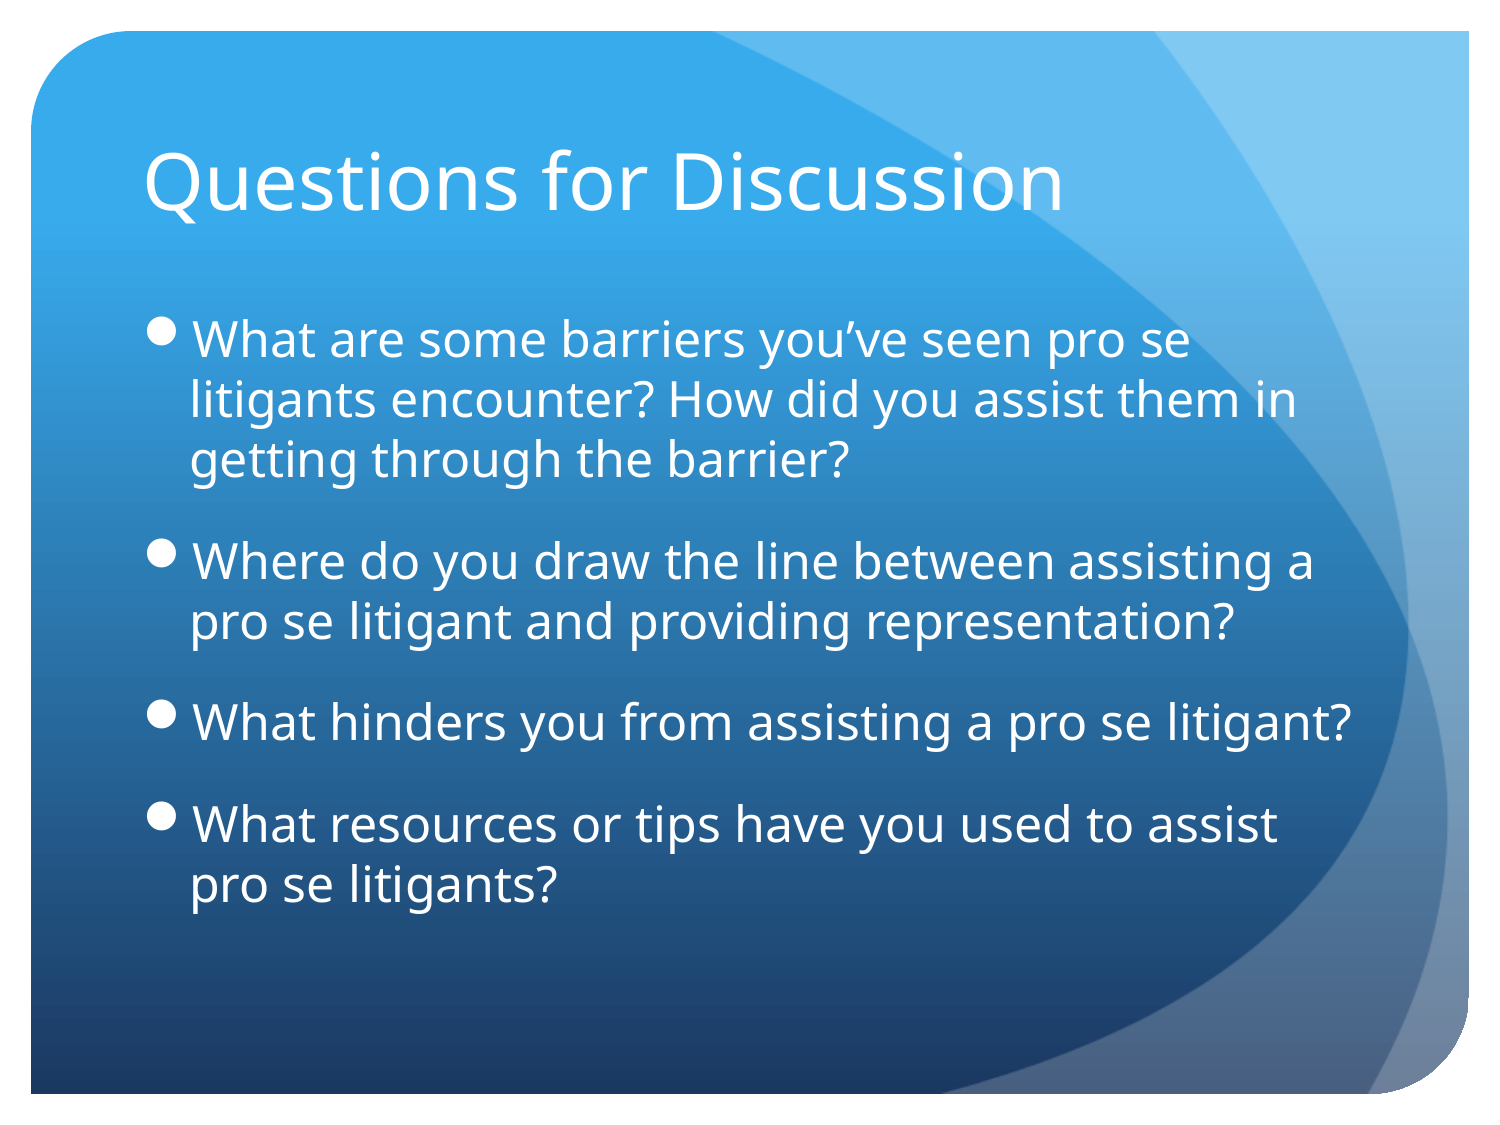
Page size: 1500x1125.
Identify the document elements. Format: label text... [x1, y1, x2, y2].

list What are some barriers you’ve seen pro se litigants encounter? How did you assist them in getting through the barrier? Where do you draw the line between assisting a pro se litigant and providing representation? What hinders you from assisting a pro se litigant? What resources or tips have you used to assist pro se litigants? [127, 299, 1372, 991]
title Questions for Discussion [127, 62, 1372, 234]
picture [24, 30, 1473, 1094]
